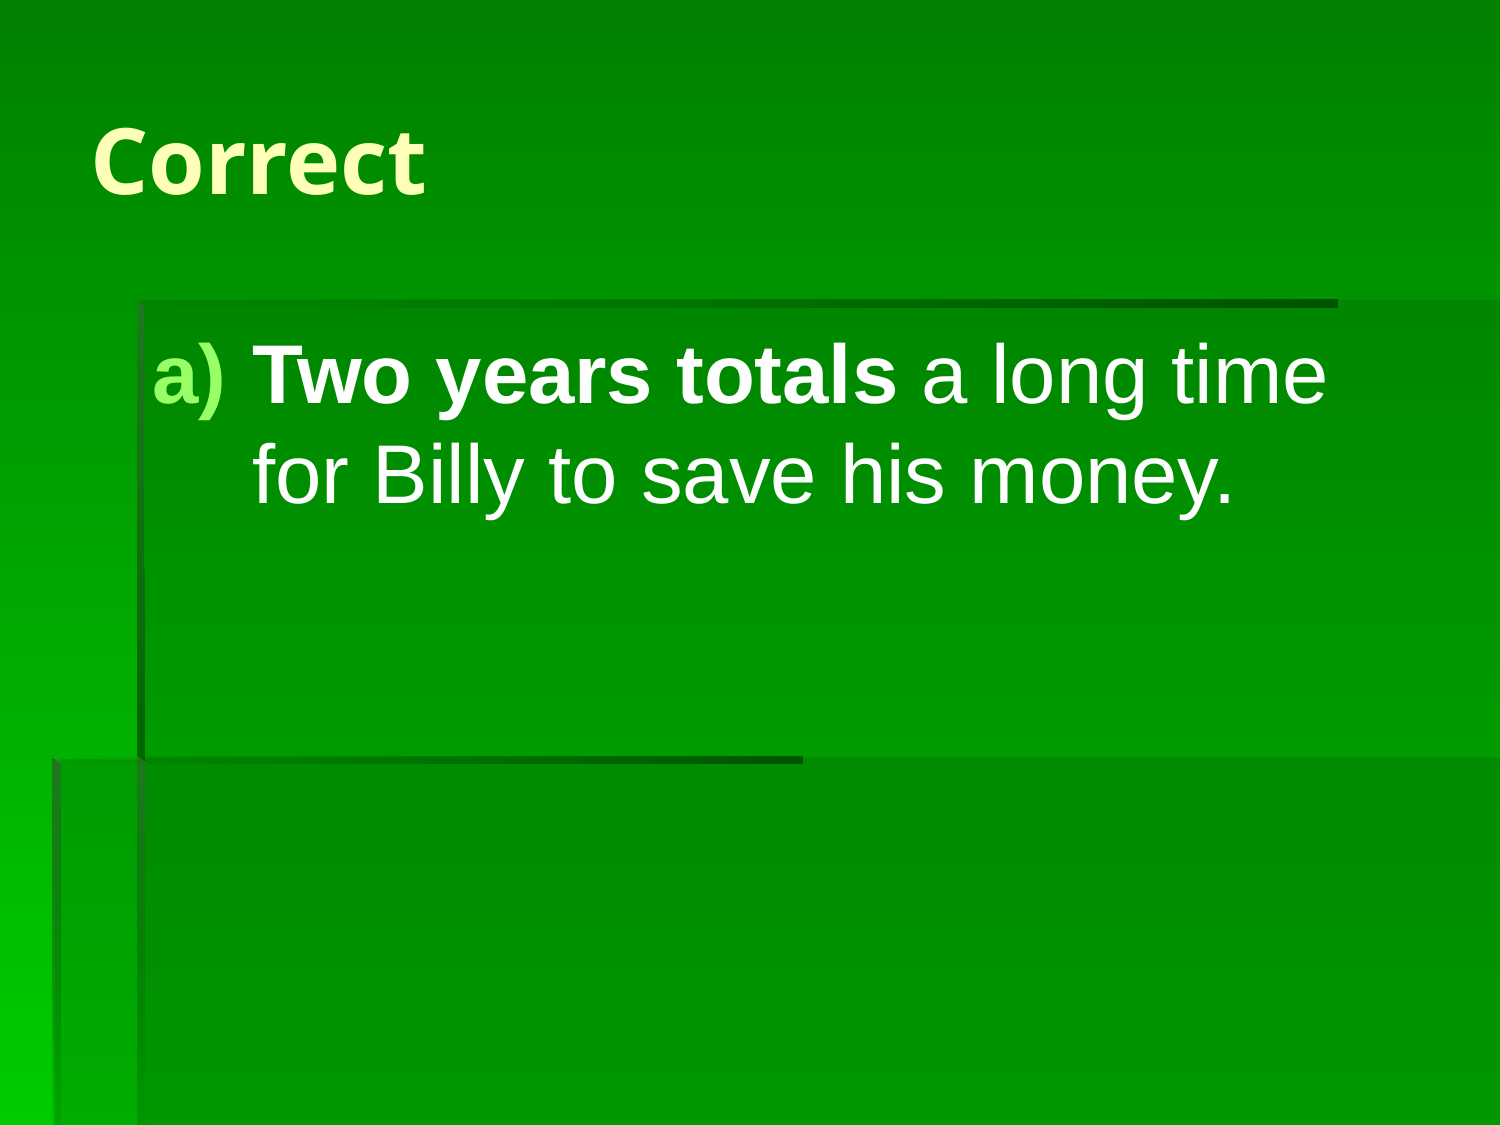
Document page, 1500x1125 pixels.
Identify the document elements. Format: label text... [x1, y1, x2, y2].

title Correct [74, 39, 1451, 276]
list Two years totals a long time for Billy to save his money. [137, 312, 1452, 1001]
